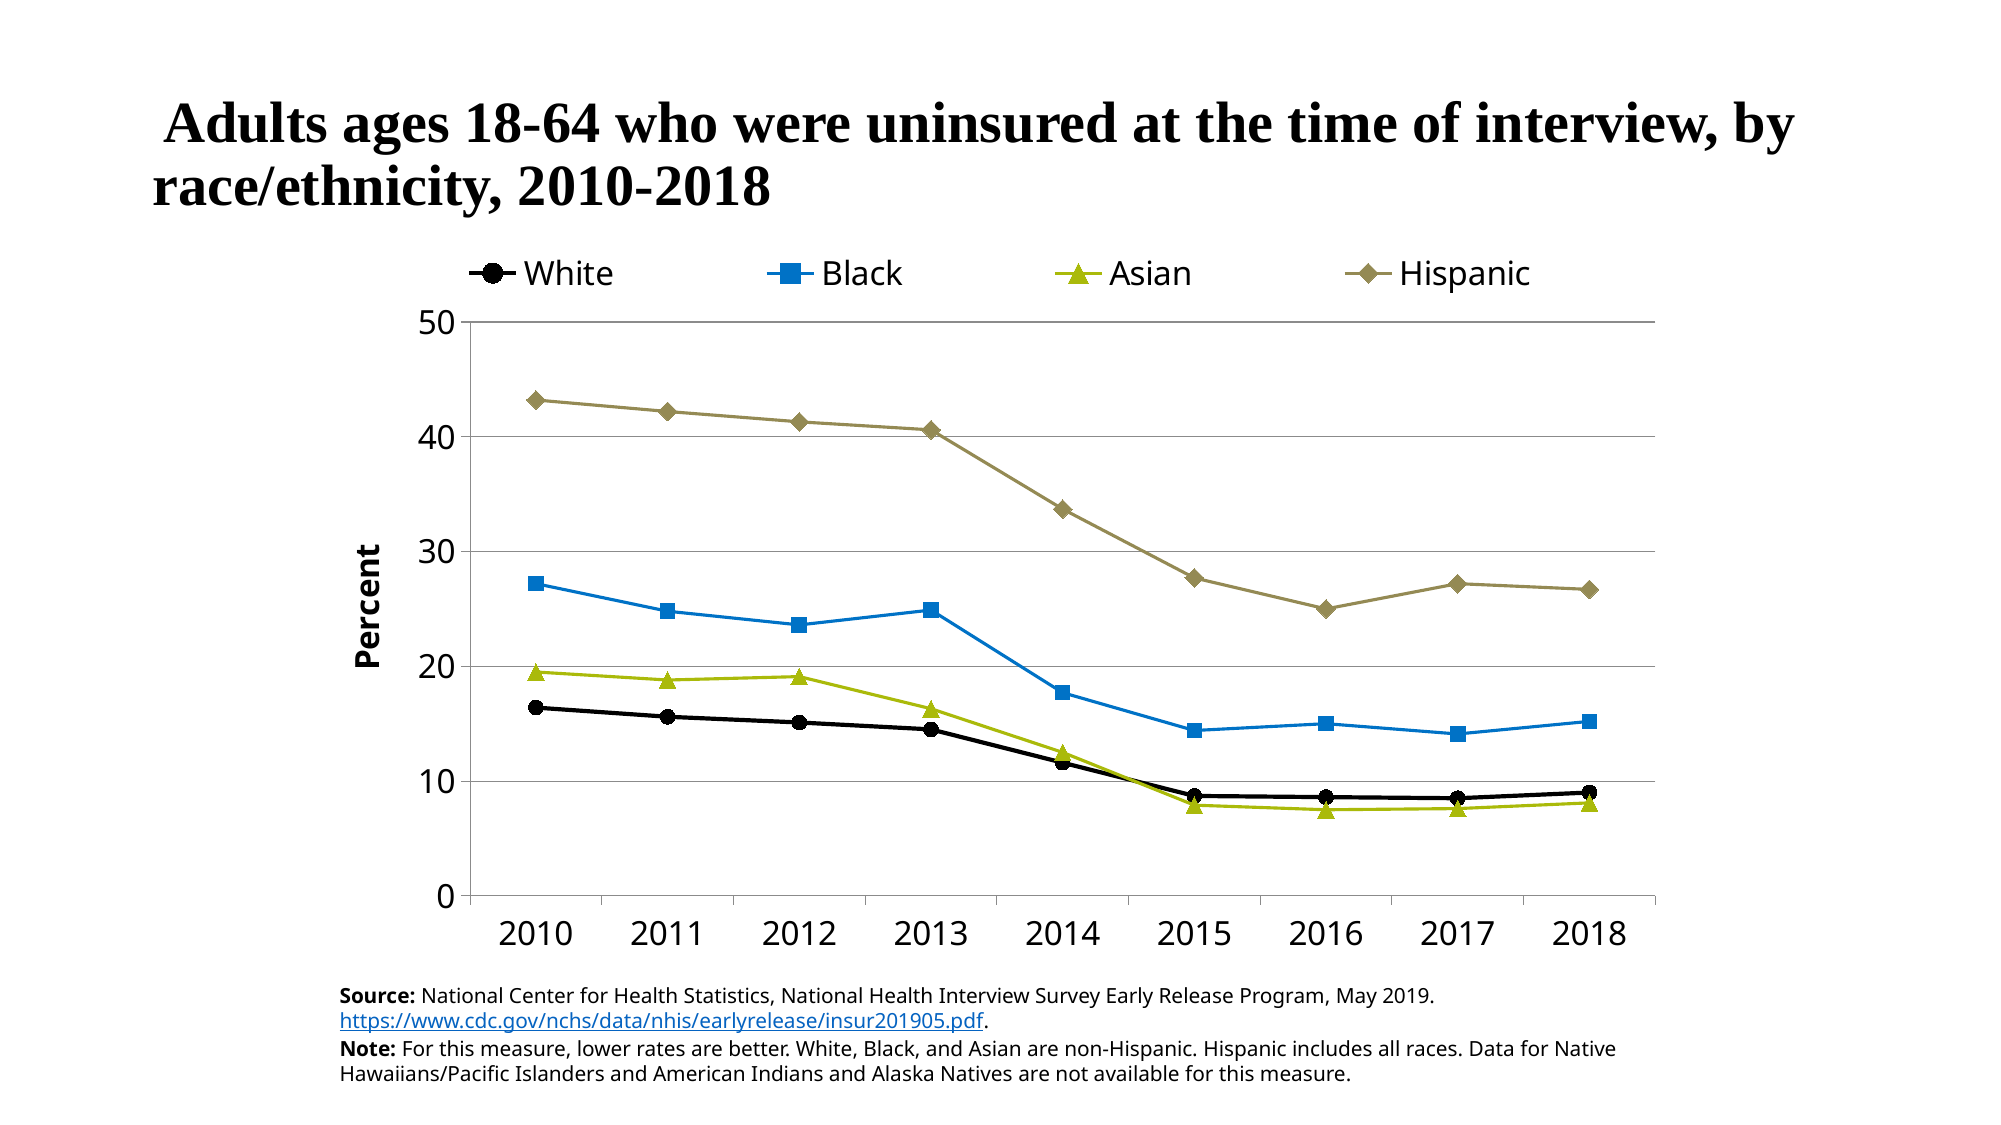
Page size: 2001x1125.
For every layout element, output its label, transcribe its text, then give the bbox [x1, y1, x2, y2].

text_box Source: National Center for Health Statistics, National Health Interview Survey Early Release Program, May 2019. https://www.cdc.gov/nchs/data/nhis/earlyrelease/insur201905.pdf. Note: For this measure, lower rates are better. White, Black, and Asian are non-Hispanic. Hispanic includes all races. Data for Native Hawaiians/Pacific Islanders and American Indians and Alaska Natives are not available for this measure. [324, 983, 1675, 1093]
title Adults ages 18-64 who were uninsured at the time of interview, by race/ethnicity, 2010-2018 [137, 33, 1863, 278]
chart [324, 240, 1675, 983]
